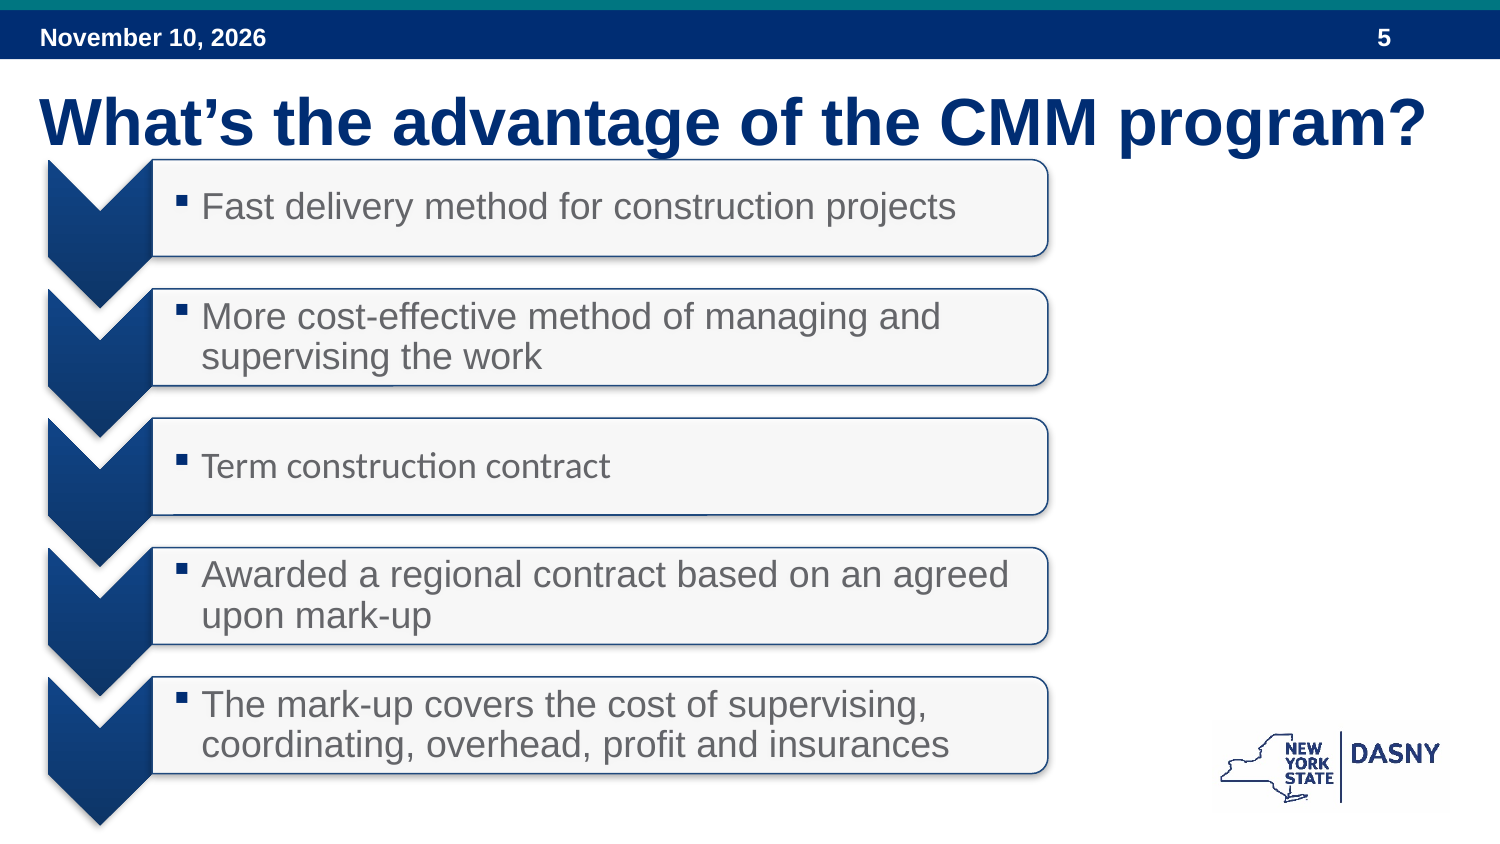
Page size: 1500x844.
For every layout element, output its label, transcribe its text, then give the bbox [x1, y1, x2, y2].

text_box What’s the advantage of the CMM program? [24, 71, 1450, 167]
picture [1212, 720, 1450, 813]
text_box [47, 159, 1049, 827]
text_box March 11, 2025 [24, 14, 375, 60]
